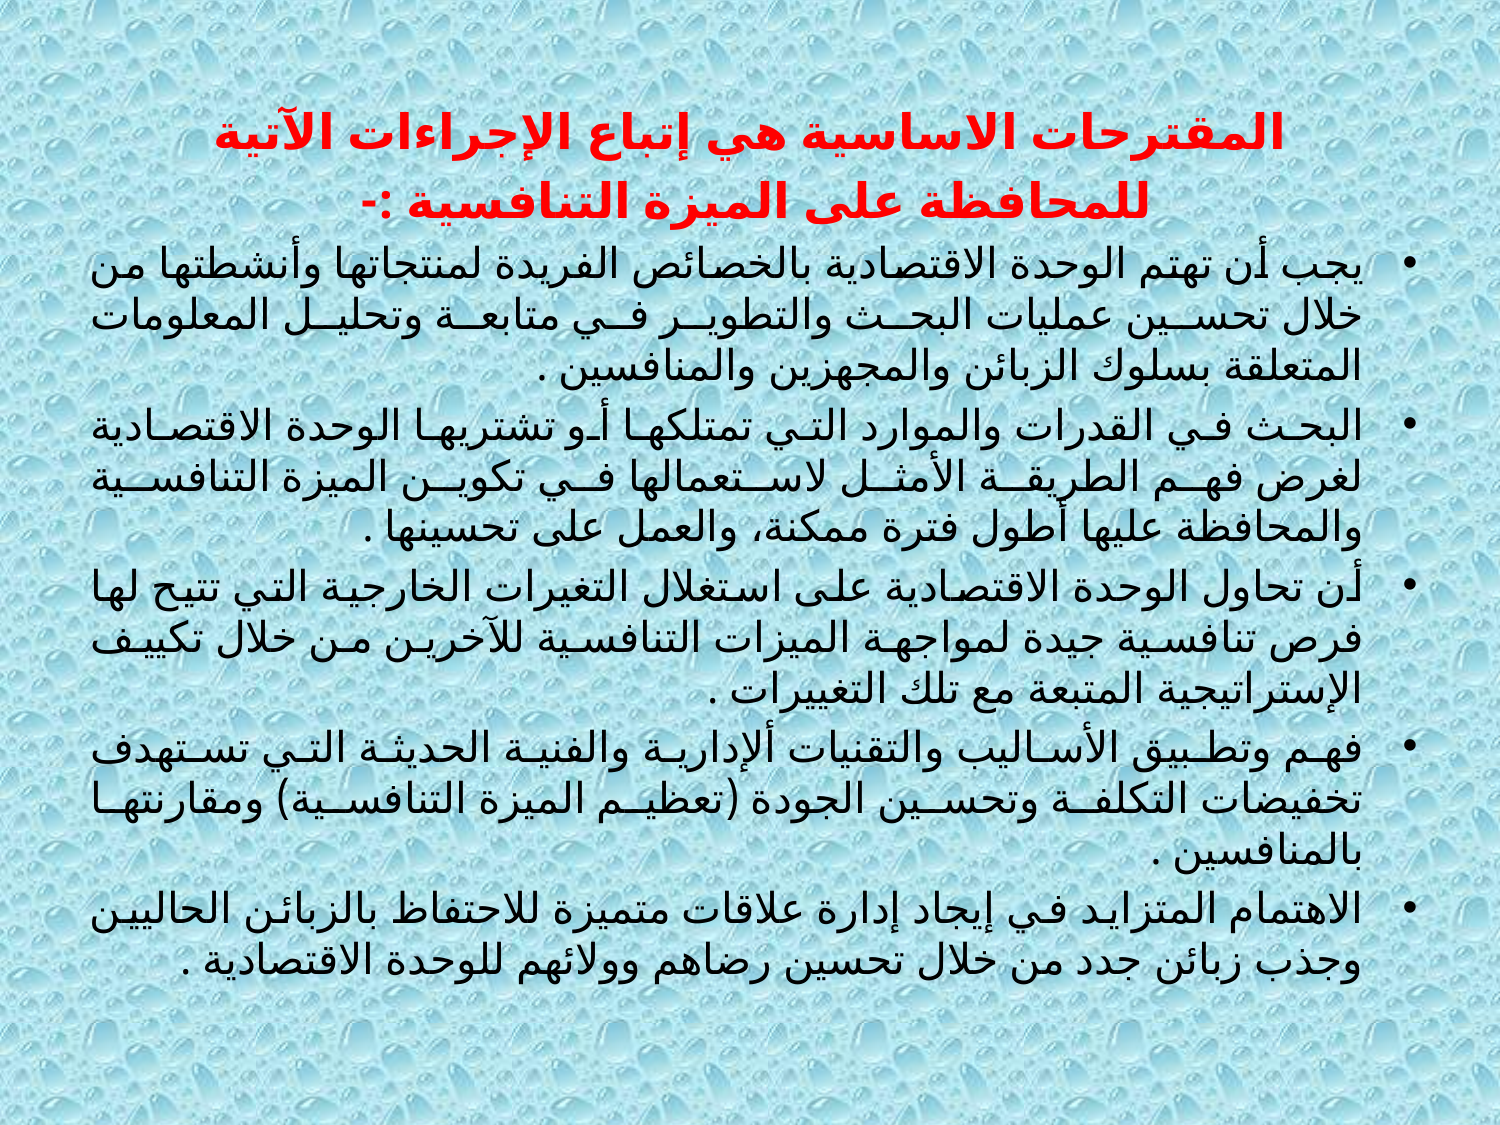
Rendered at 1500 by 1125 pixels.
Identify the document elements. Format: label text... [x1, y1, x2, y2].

list المقترحات الاساسية هي إتباع الإجراءات الآتية للمحافظة على الميزة التنافسية :- يجب أن تهتم الوحدة الاقتصادية بالخصائص الفريدة لمنتجاتها وأنشطتها من خلال تحسين عمليات البحث والتطوير في متابعة وتحليل المعلومات المتعلقة بسلوك الزبائن والمجهزين والمنافسين . البحث في القدرات والموارد التي تمتلكها أو تشتريها الوحدة الاقتصادية لغرض فهم الطريقة الأمثل لاستعمالها في تكوين الميزة التنافسية والمحافظة عليها أطول فترة ممكنة، والعمل على تحسينها . أن تحاول الوحدة الاقتصادية على استغلال التغيرات الخارجية التي تتيح لها فرص تنافسية جيدة لمواجهة الميزات التنافسية للآخرين من خلال تكييف الإستراتيجية المتبعة مع تلك التغييرات . فهم وتطبيق الأساليب والتقنيات ألإدارية والفنية الحديثة التي تستهدف تخفيضات التكلفة وتحسين الجودة (تعظيم الميزة التنافسية) ومقارنتها بالمنافسين . الاهتمام المتزايد في إيجاد إدارة علاقات متميزة للاحتفاظ بالزبائن الحاليين وجذب زبائن جدد من خلال تحسين رضاهم وولائهم للوحدة الاقتصادية . [75, 93, 1425, 1005]
picture [0, 0, 1500, 1125]
